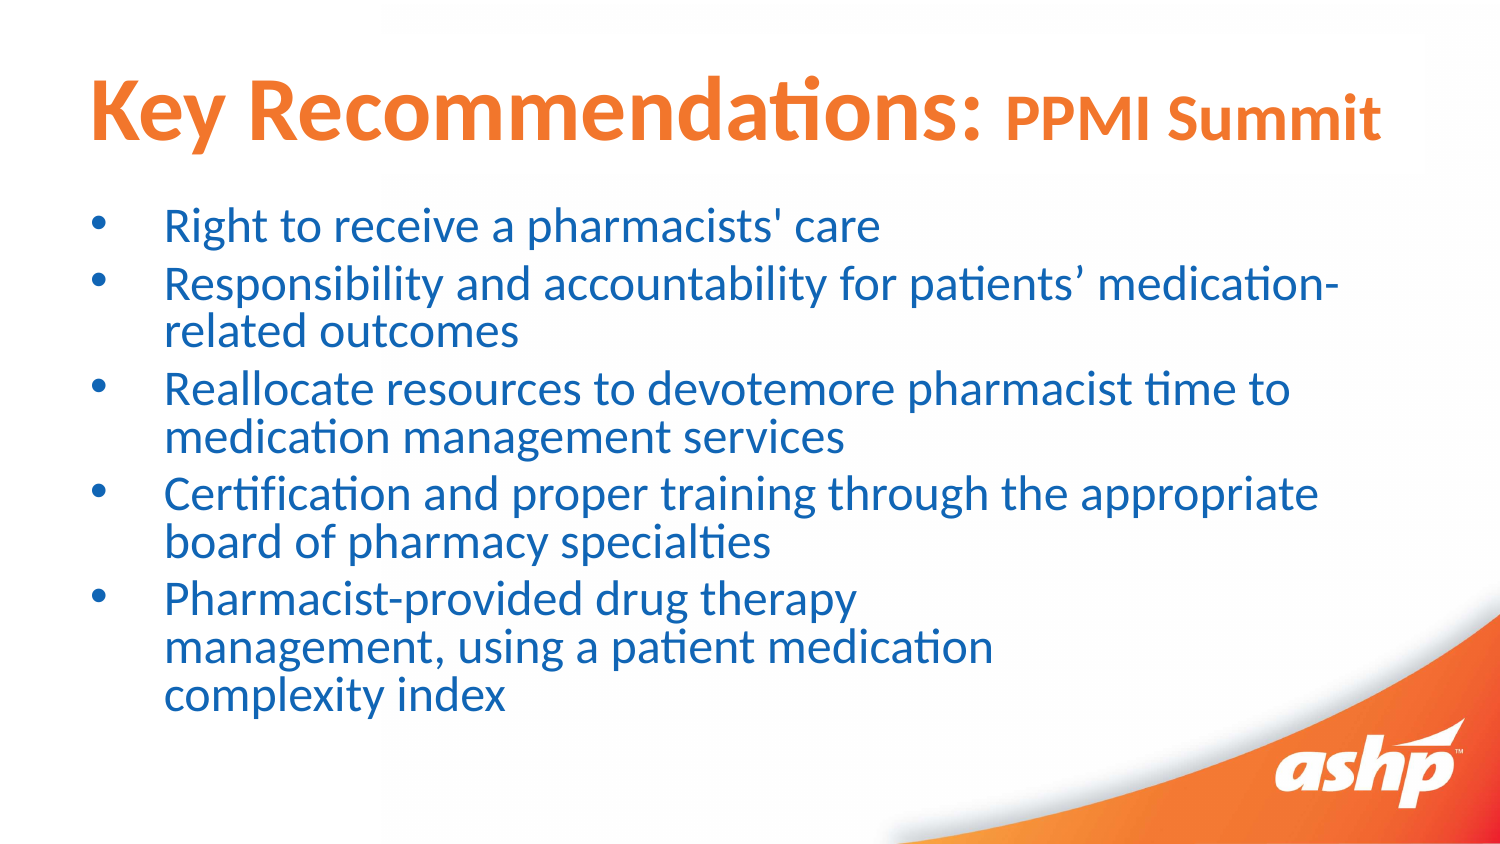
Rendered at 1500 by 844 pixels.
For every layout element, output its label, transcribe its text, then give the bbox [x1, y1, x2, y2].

title Key Recommendations: PPMI Summit [75, 33, 1425, 175]
list Right to receive a pharmacists' care Responsibility and accountability for patients’ medication-related outcomes Reallocate resources to devotemore pharmacist time to medication management services Certification and proper training through the appropriate board of pharmacy specialties Pharmacist-provided drug therapy management, using a patient medication complexity index [75, 196, 1425, 754]
picture [381, 4, 1500, 844]
